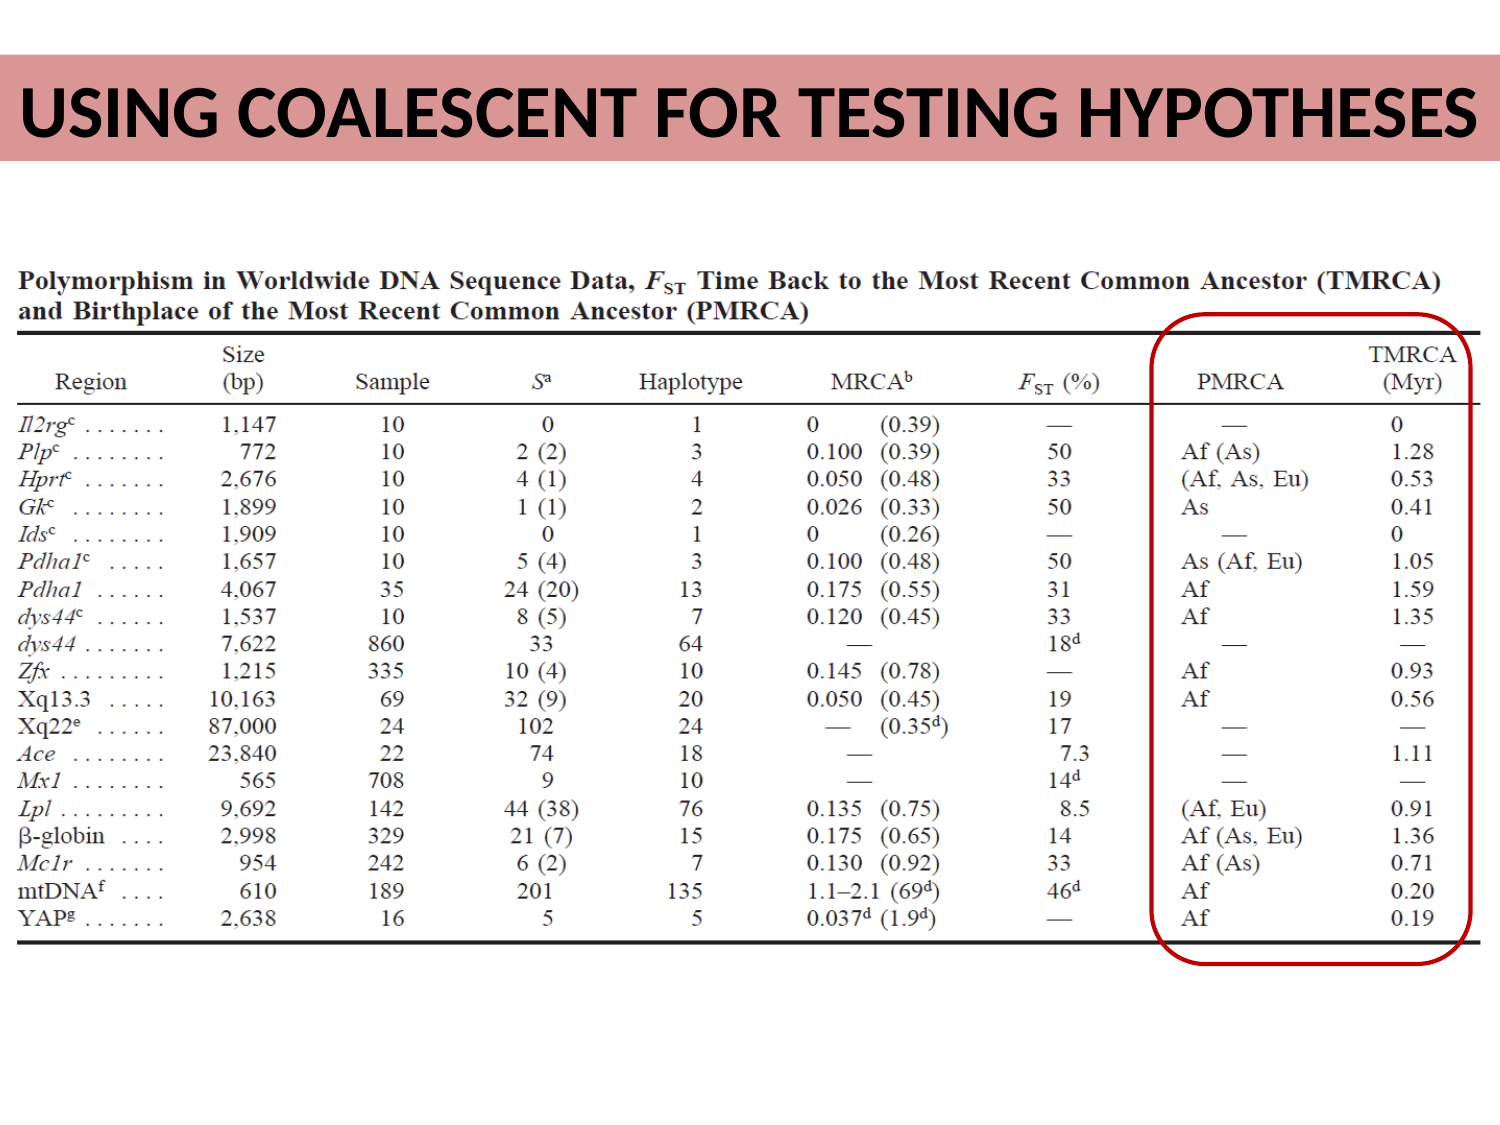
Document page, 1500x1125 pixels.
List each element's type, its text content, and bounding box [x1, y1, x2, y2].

text_box [1179, 960, 1443, 967]
picture [14, 262, 1494, 953]
text_box USING COALESCENT FOR TESTING HYPOTHESES [0, 54, 1500, 161]
